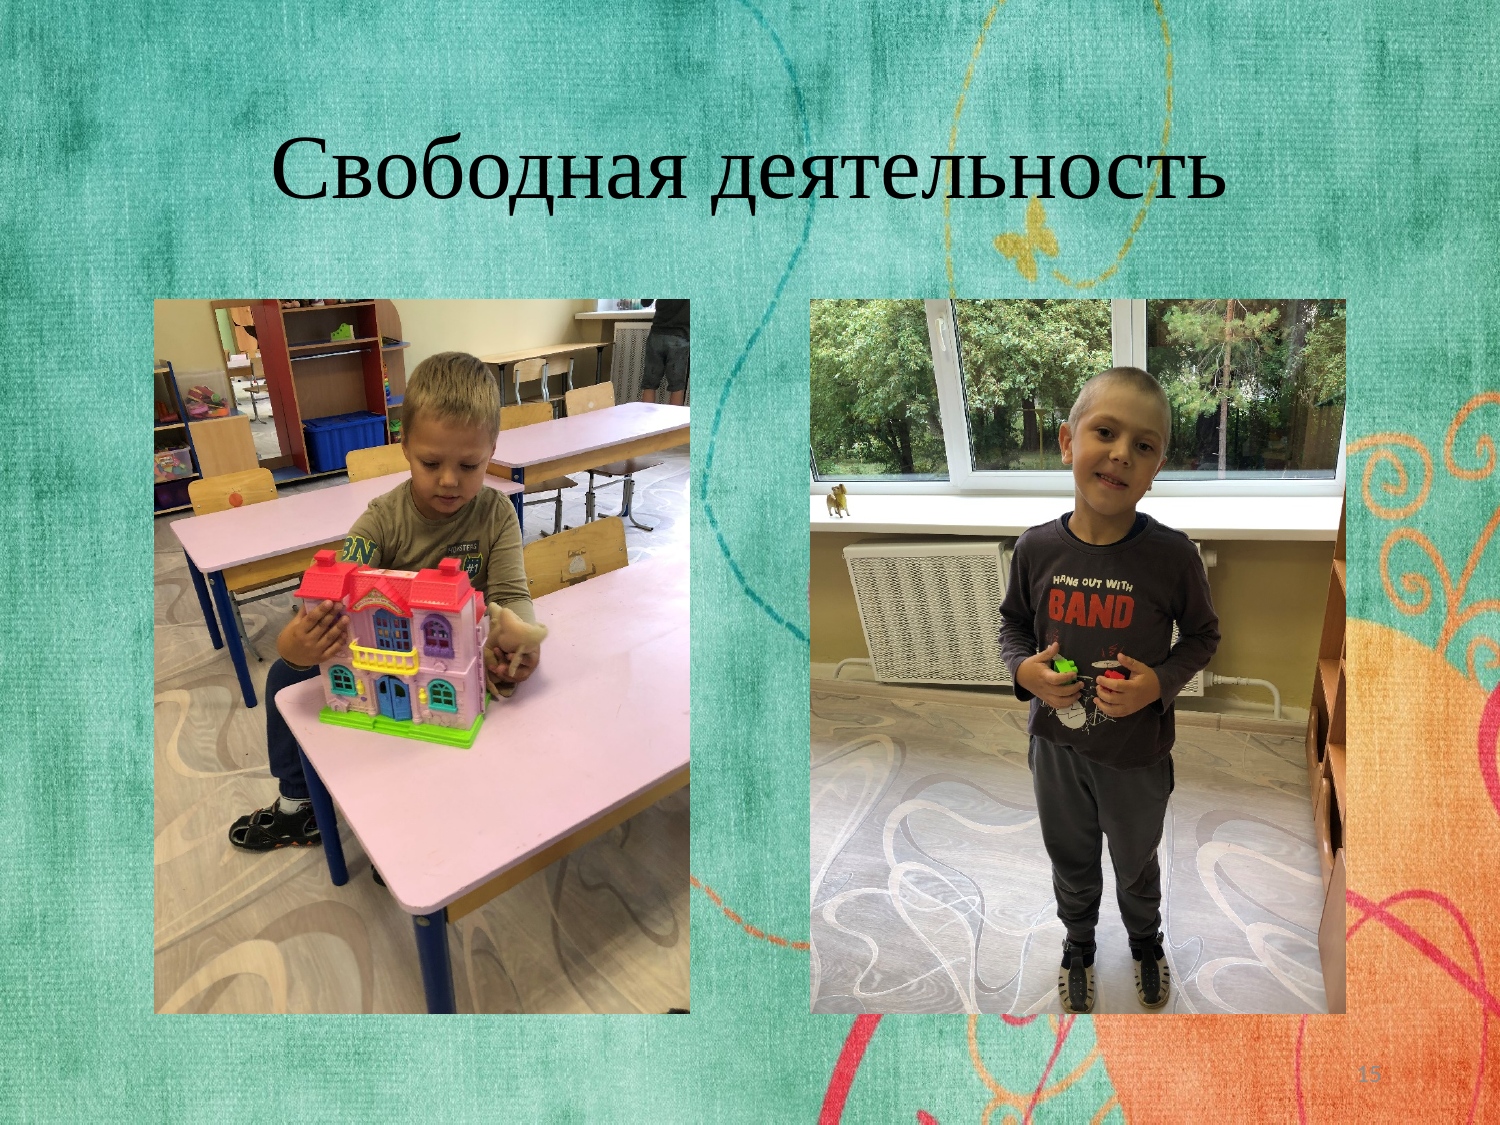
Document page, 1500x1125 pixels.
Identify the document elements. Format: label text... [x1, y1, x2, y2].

slide_number 15 [1059, 1042, 1397, 1103]
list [810, 299, 1346, 1014]
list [154, 299, 690, 1014]
title Свободная деятельность [102, 59, 1398, 278]
picture [0, 0, 1500, 1125]
